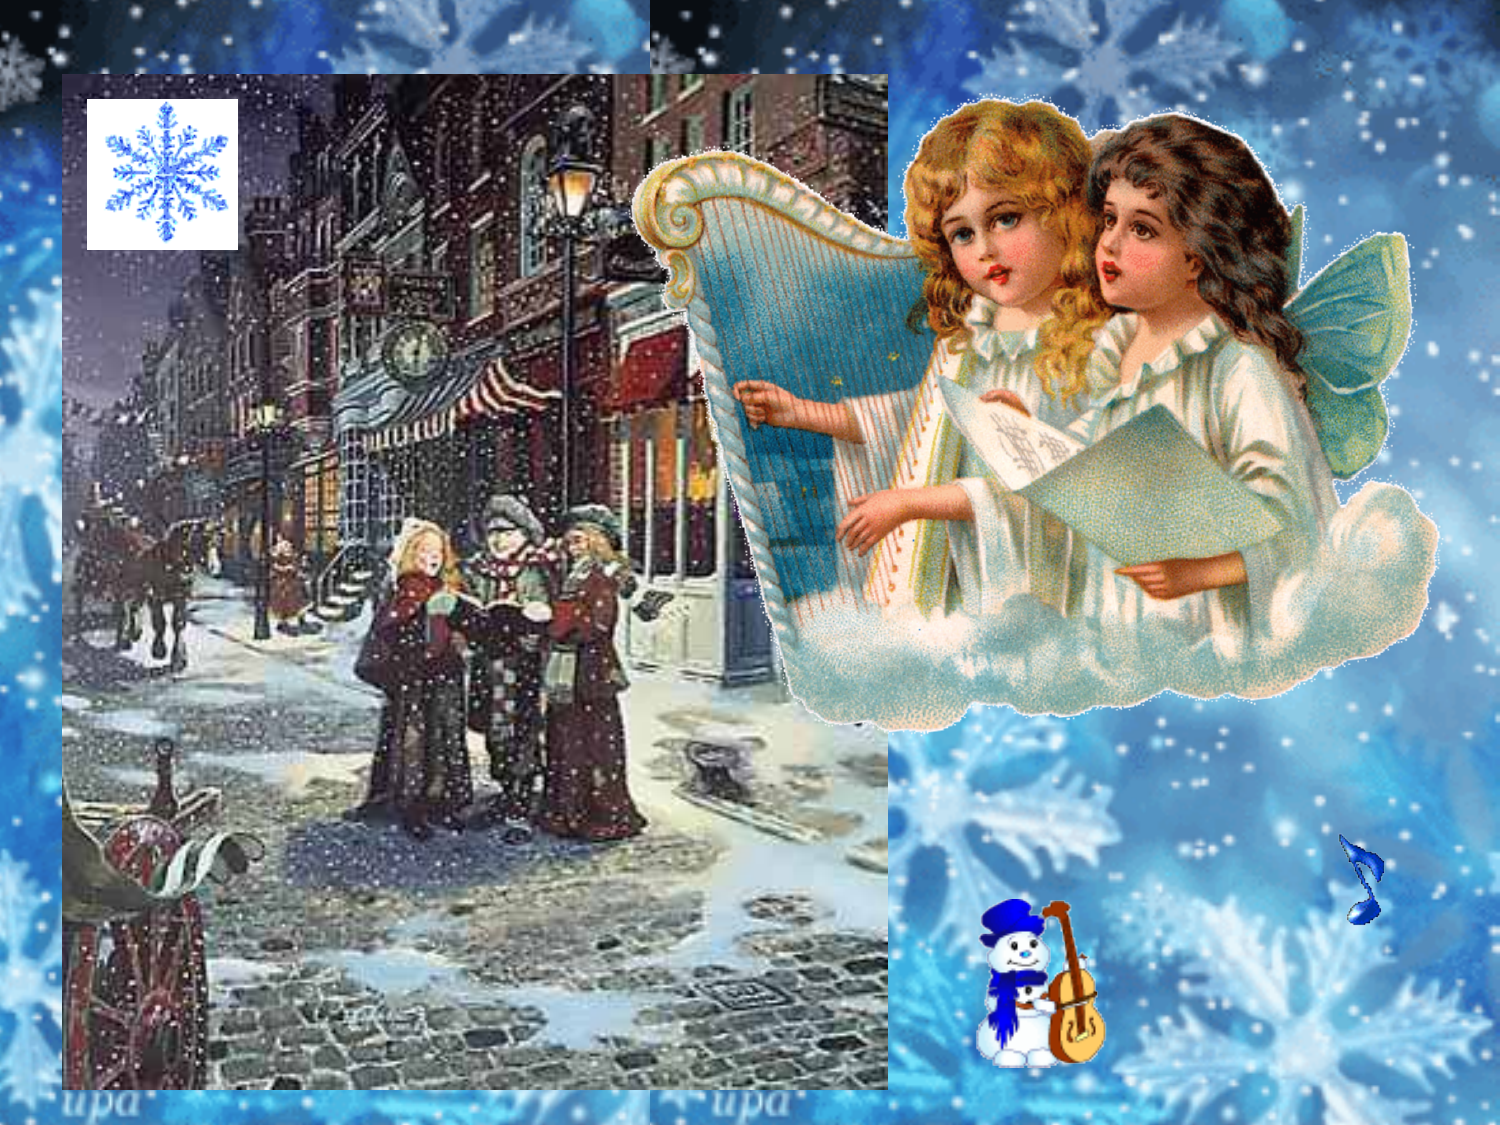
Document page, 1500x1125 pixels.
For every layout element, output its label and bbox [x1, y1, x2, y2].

picture [0, 0, 1500, 1125]
list [62, 74, 889, 1090]
